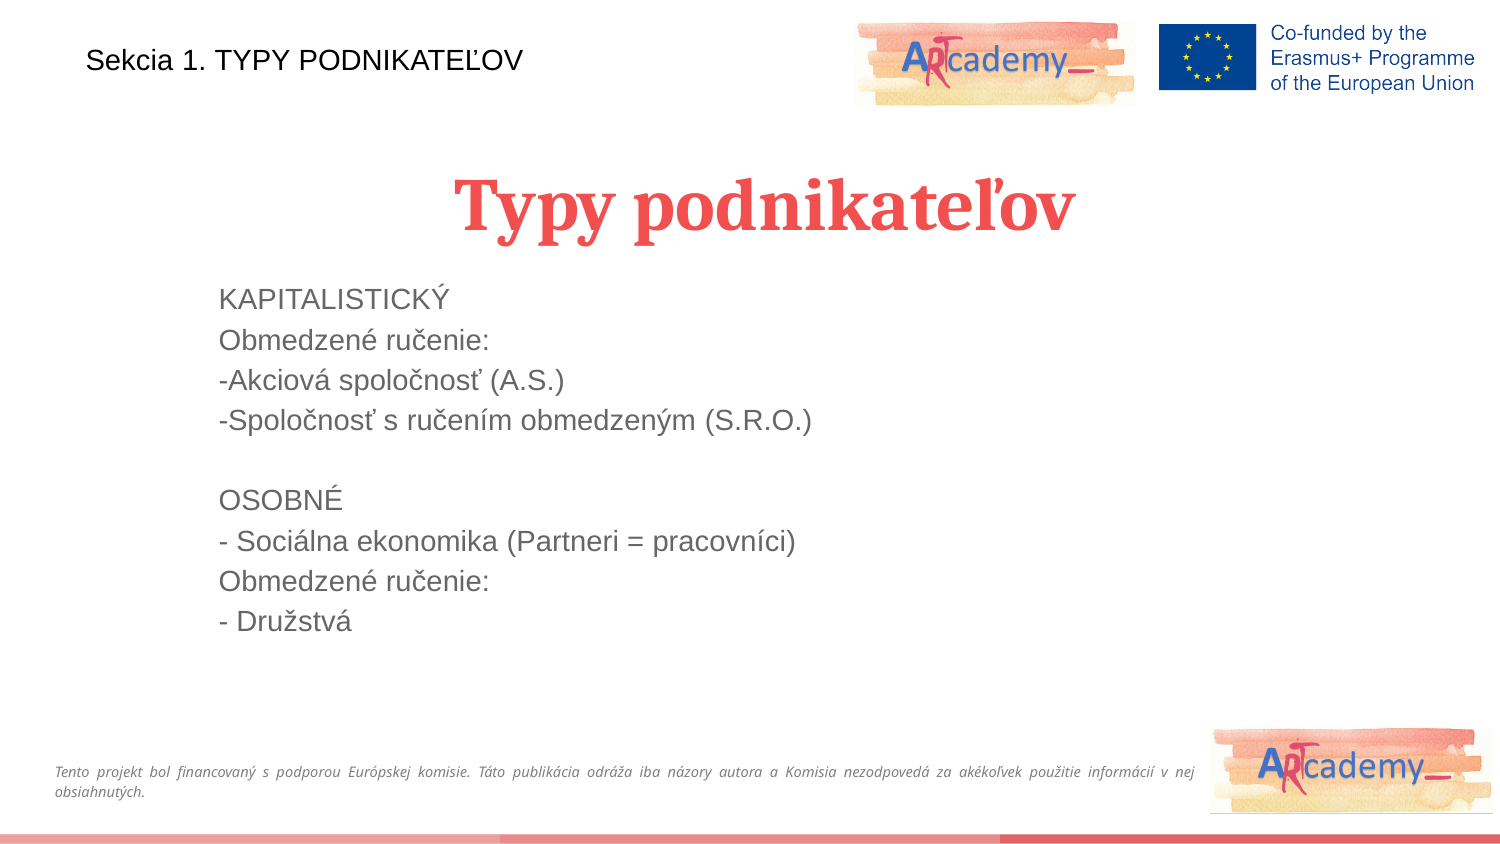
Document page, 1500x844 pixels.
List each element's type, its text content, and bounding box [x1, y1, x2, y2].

picture [854, 2, 1137, 138]
list KAPITALISTICKÝ Obmedzené ručenie: -Akciová spoločnosť (A.S.) -Spoločnosť s ručením obmedzeným (S.R.O.) OSOBNÉ - Sociálna ekonomika (Partneri = pracovníci) Obmedzené ručenie: - Družstvá [180, 260, 1352, 729]
text_box Sekcia 1. TYPY PODNIKATEĽOV [70, 33, 582, 84]
picture [1158, 24, 1474, 94]
title Typy podnikateľov [180, 53, 1352, 260]
picture [1210, 709, 1493, 844]
text_box Tento projekt bol financovaný s podporou Európskej komisie. Táto publikácia odráža iba názory autora a Komisia nezodpovedá za akékoľvek použitie informácií v nej obsiahnutých. [39, 754, 1205, 799]
